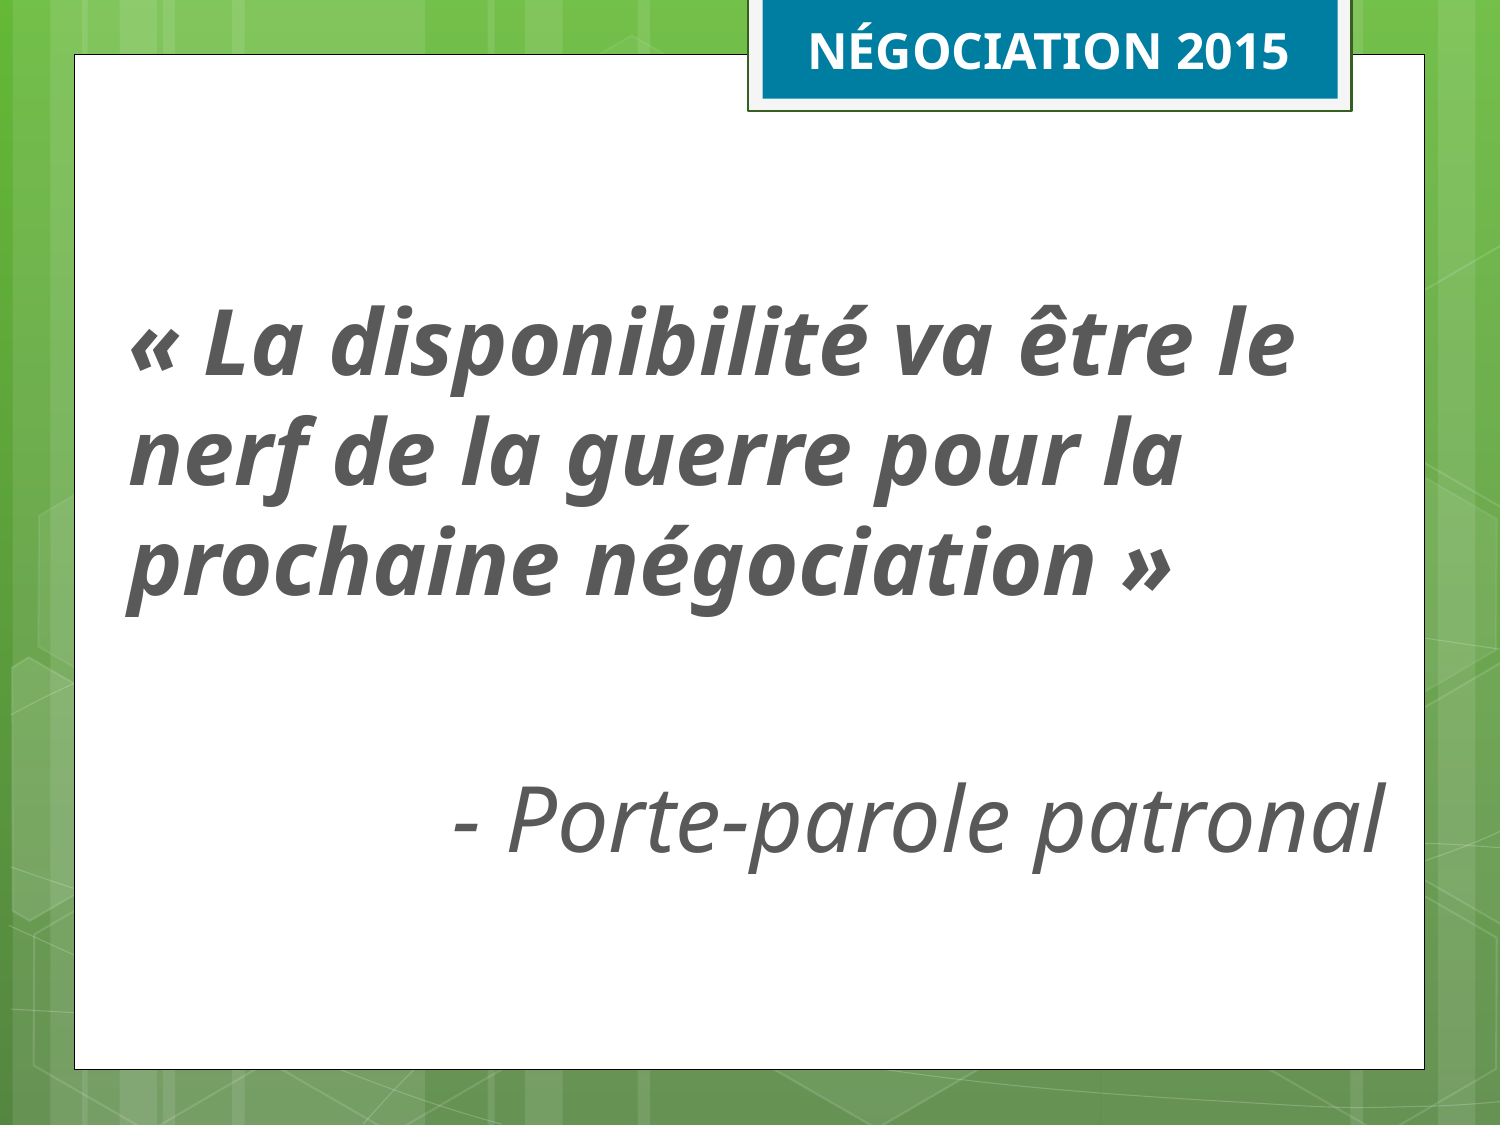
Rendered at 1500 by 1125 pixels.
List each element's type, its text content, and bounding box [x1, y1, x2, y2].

text_box NÉGOCIATION 2015 [765, 12, 1332, 87]
list « La disponibilité va être le nerf de la guerre pour la prochaine négociation » - Porte-parole patronal [101, 276, 1401, 1065]
